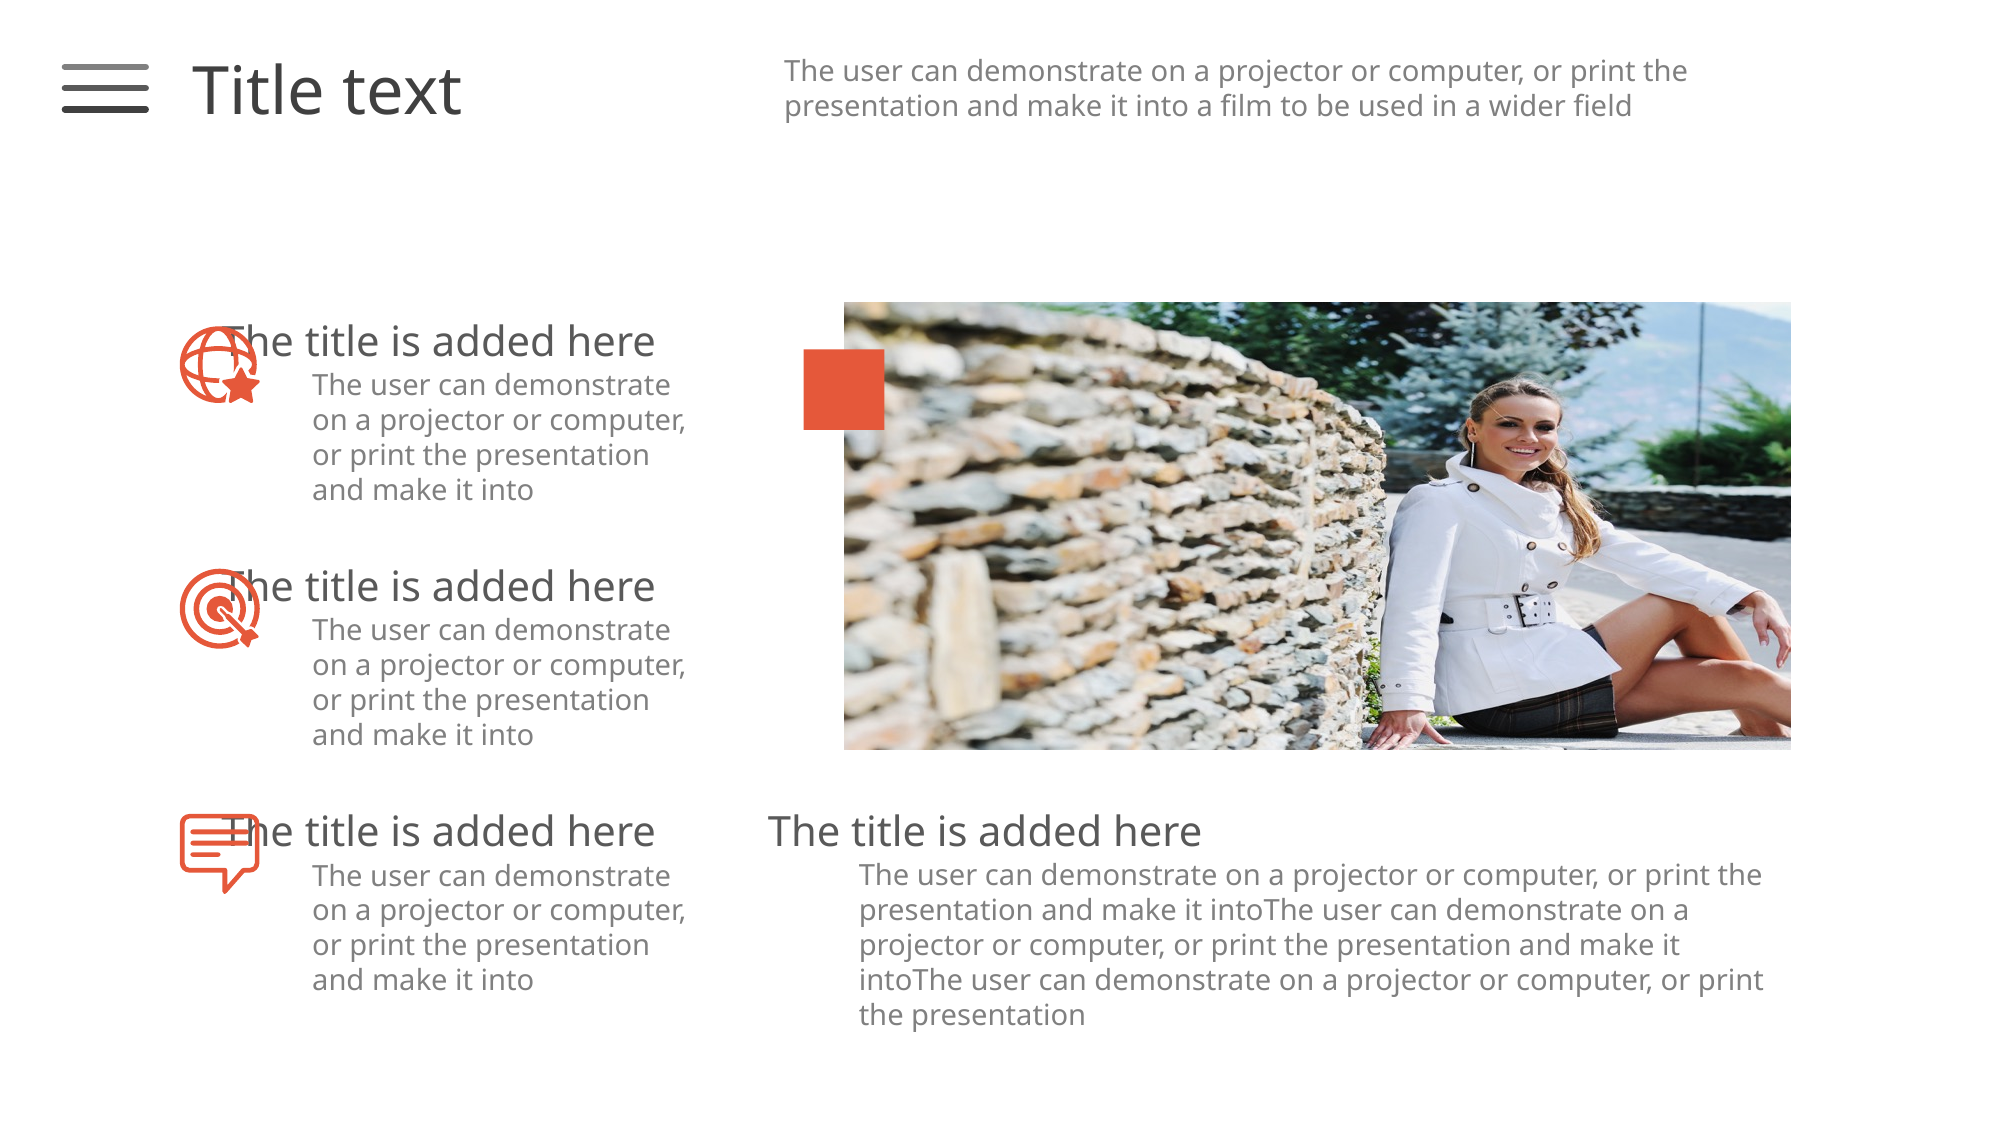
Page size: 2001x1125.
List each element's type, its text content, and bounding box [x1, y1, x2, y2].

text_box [64, 66, 146, 110]
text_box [843, 796, 1791, 1041]
picture [843, 302, 1791, 750]
text_box [803, 348, 843, 431]
text_box The user can demonstrate on a projector or computer, or print the presentation and make it into a film to be used in a wider field [769, 45, 1827, 130]
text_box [179, 797, 710, 1042]
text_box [179, 307, 710, 551]
text_box Title text [177, 40, 478, 135]
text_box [179, 552, 710, 796]
